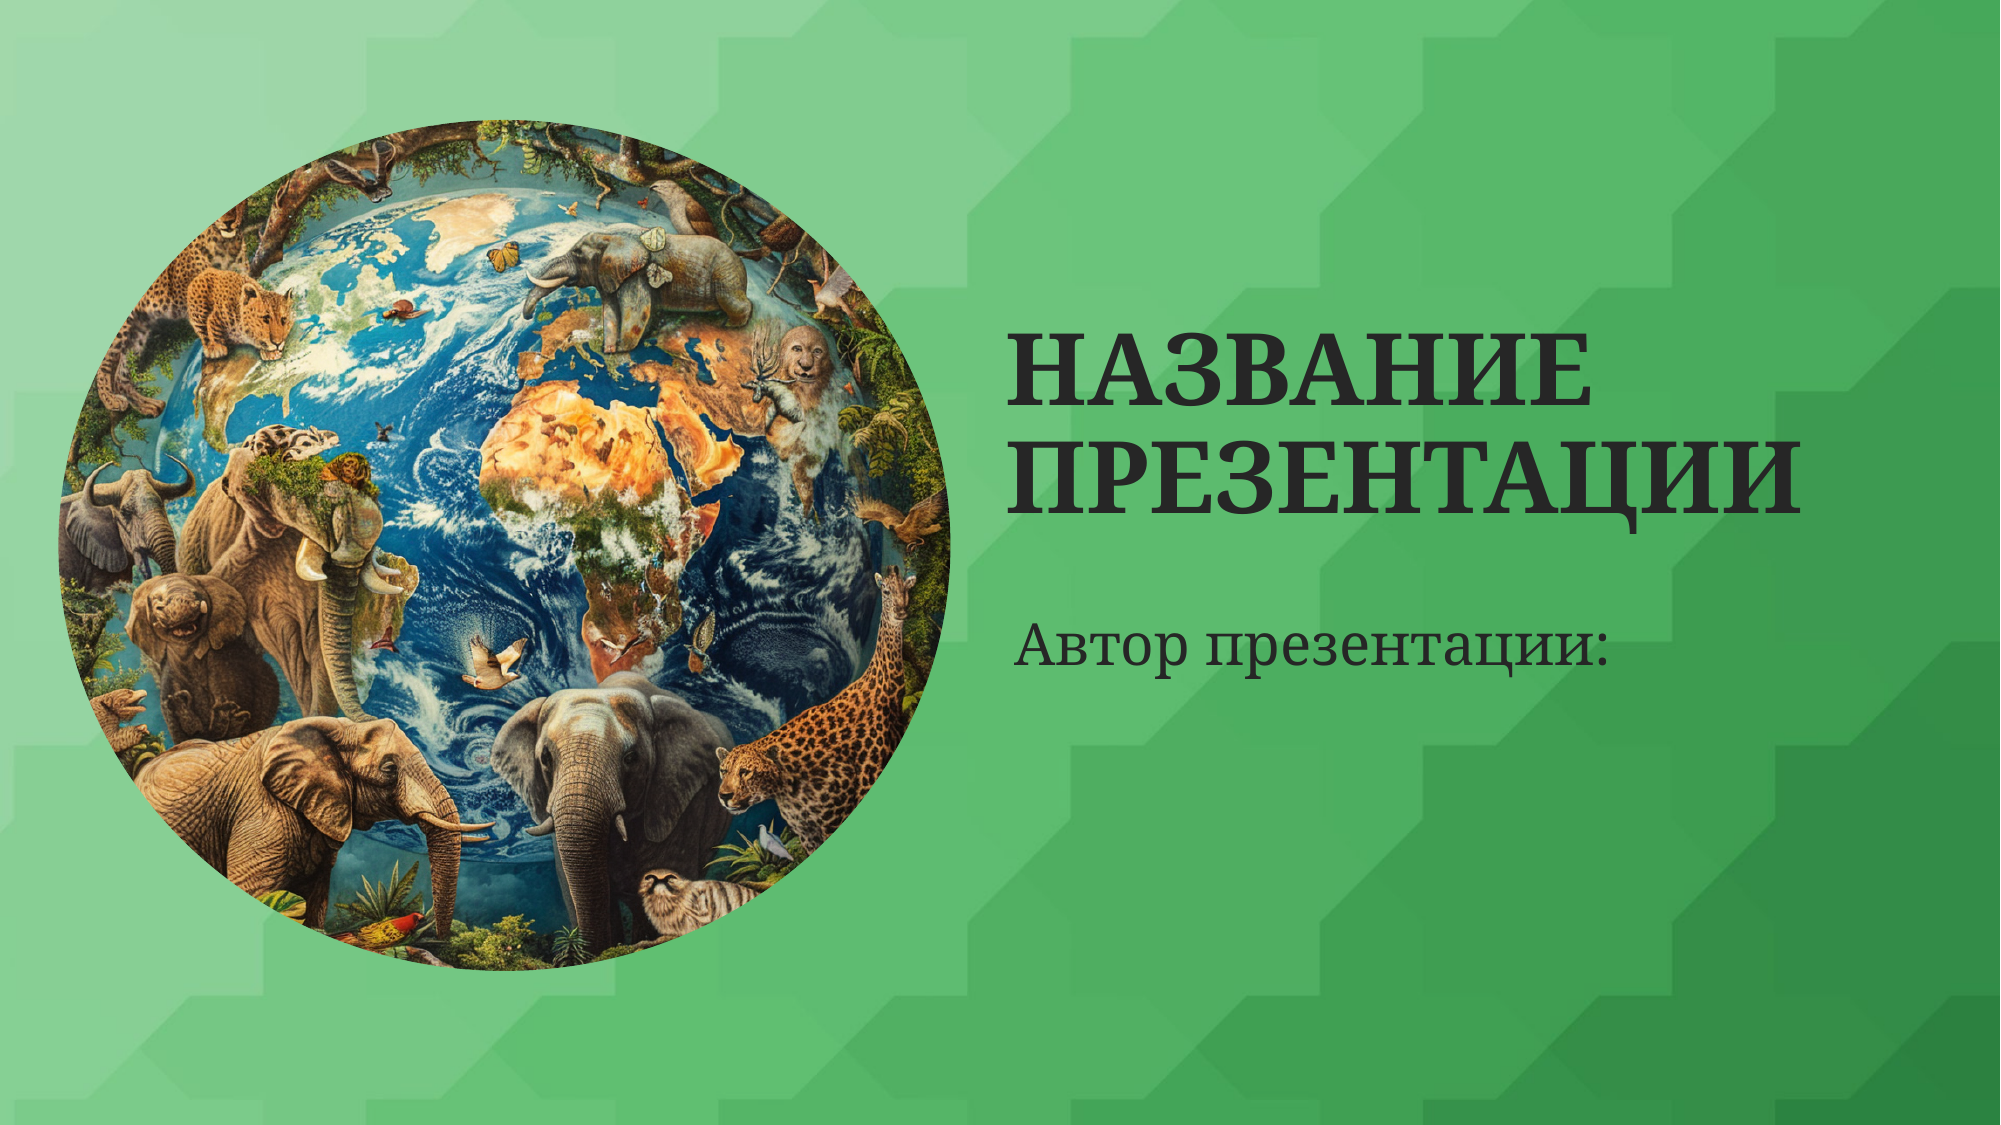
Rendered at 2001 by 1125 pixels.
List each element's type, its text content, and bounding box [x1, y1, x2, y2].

text_box НАЗВАНИЕ ПРЕЗЕНТАЦИИ [990, 312, 1953, 601]
picture [58, 119, 951, 971]
text_box Автор презентации: [999, 599, 1793, 685]
